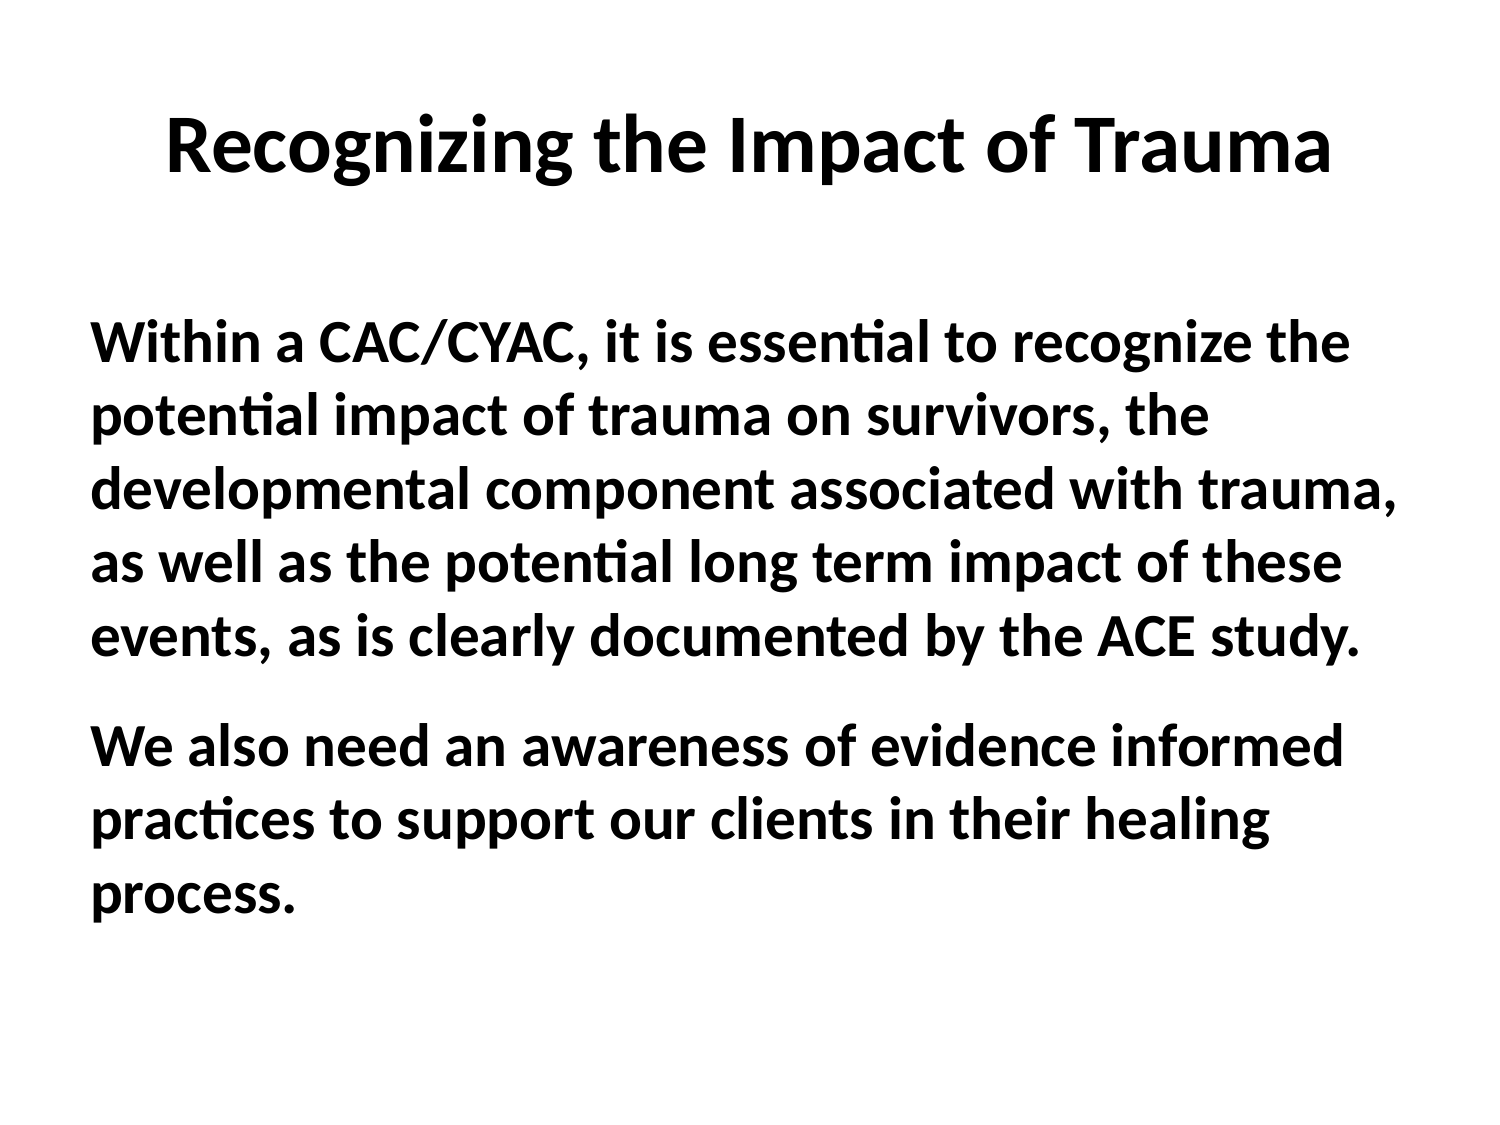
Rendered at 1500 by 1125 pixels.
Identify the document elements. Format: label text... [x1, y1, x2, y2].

list Within a CAC/CYAC, it is essential to recognize the potential impact of trauma on survivors, the developmental component associated with trauma, as well as the potential long term impact of these events, as is clearly documented by the ACE study. We also need an awareness of evidence informed practices to support our clients in their healing process. [75, 262, 1425, 1005]
title Recognizing the Impact of Trauma [75, 45, 1425, 233]
